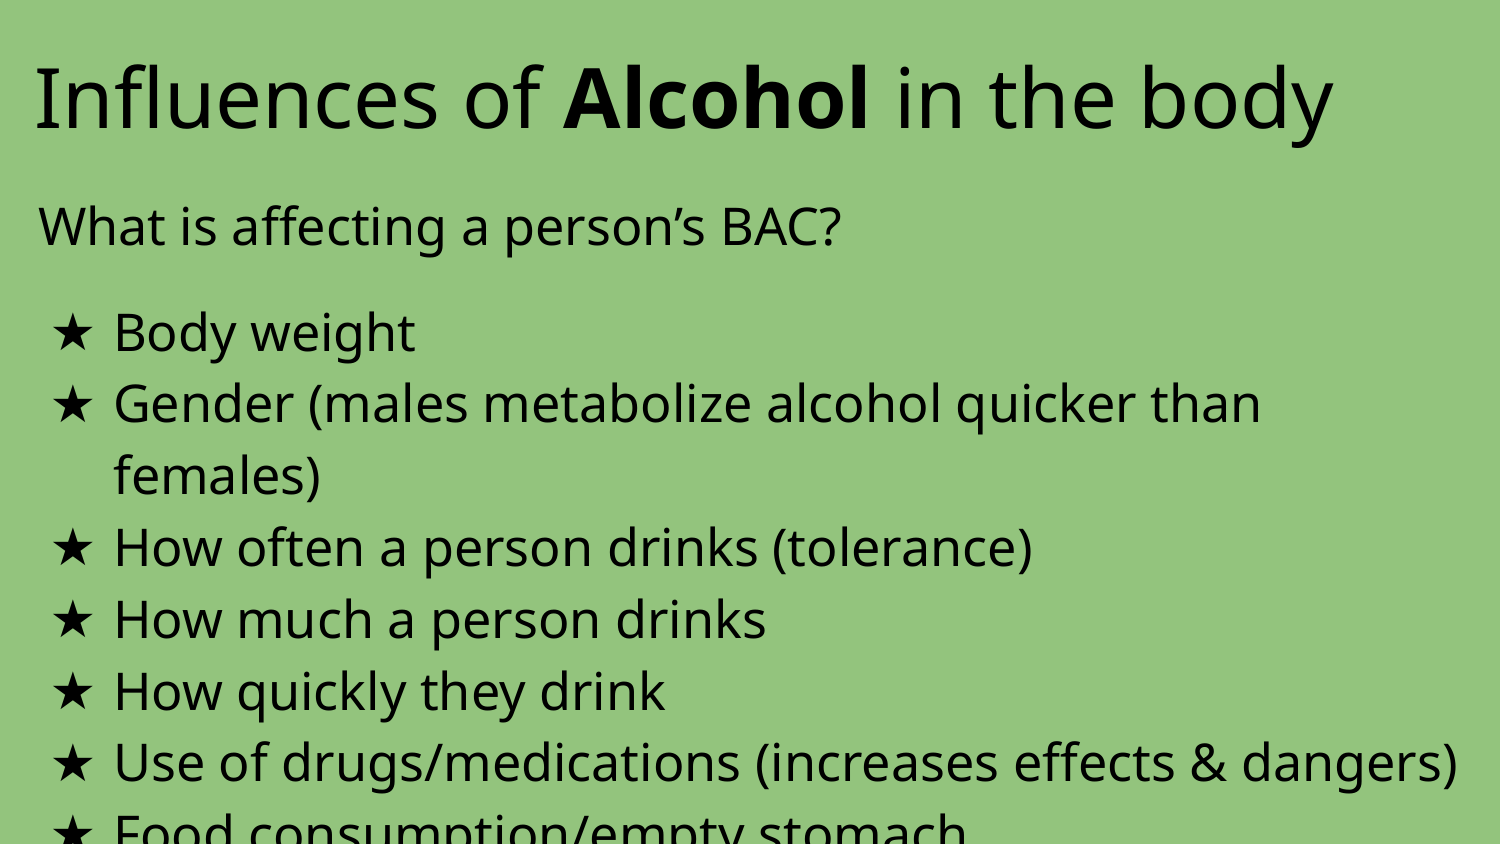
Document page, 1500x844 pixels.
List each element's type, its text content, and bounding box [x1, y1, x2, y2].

list What is affecting a person’s BAC? Body weight Gender (males metabolize alcohol quicker than females) How often a person drinks (tolerance) How much a person drinks How quickly they drink Use of drugs/medications (increases effects & dangers) Food consumption/empty stomach [23, 169, 1477, 823]
title Influences of Alcohol in the body [19, 30, 1481, 143]
